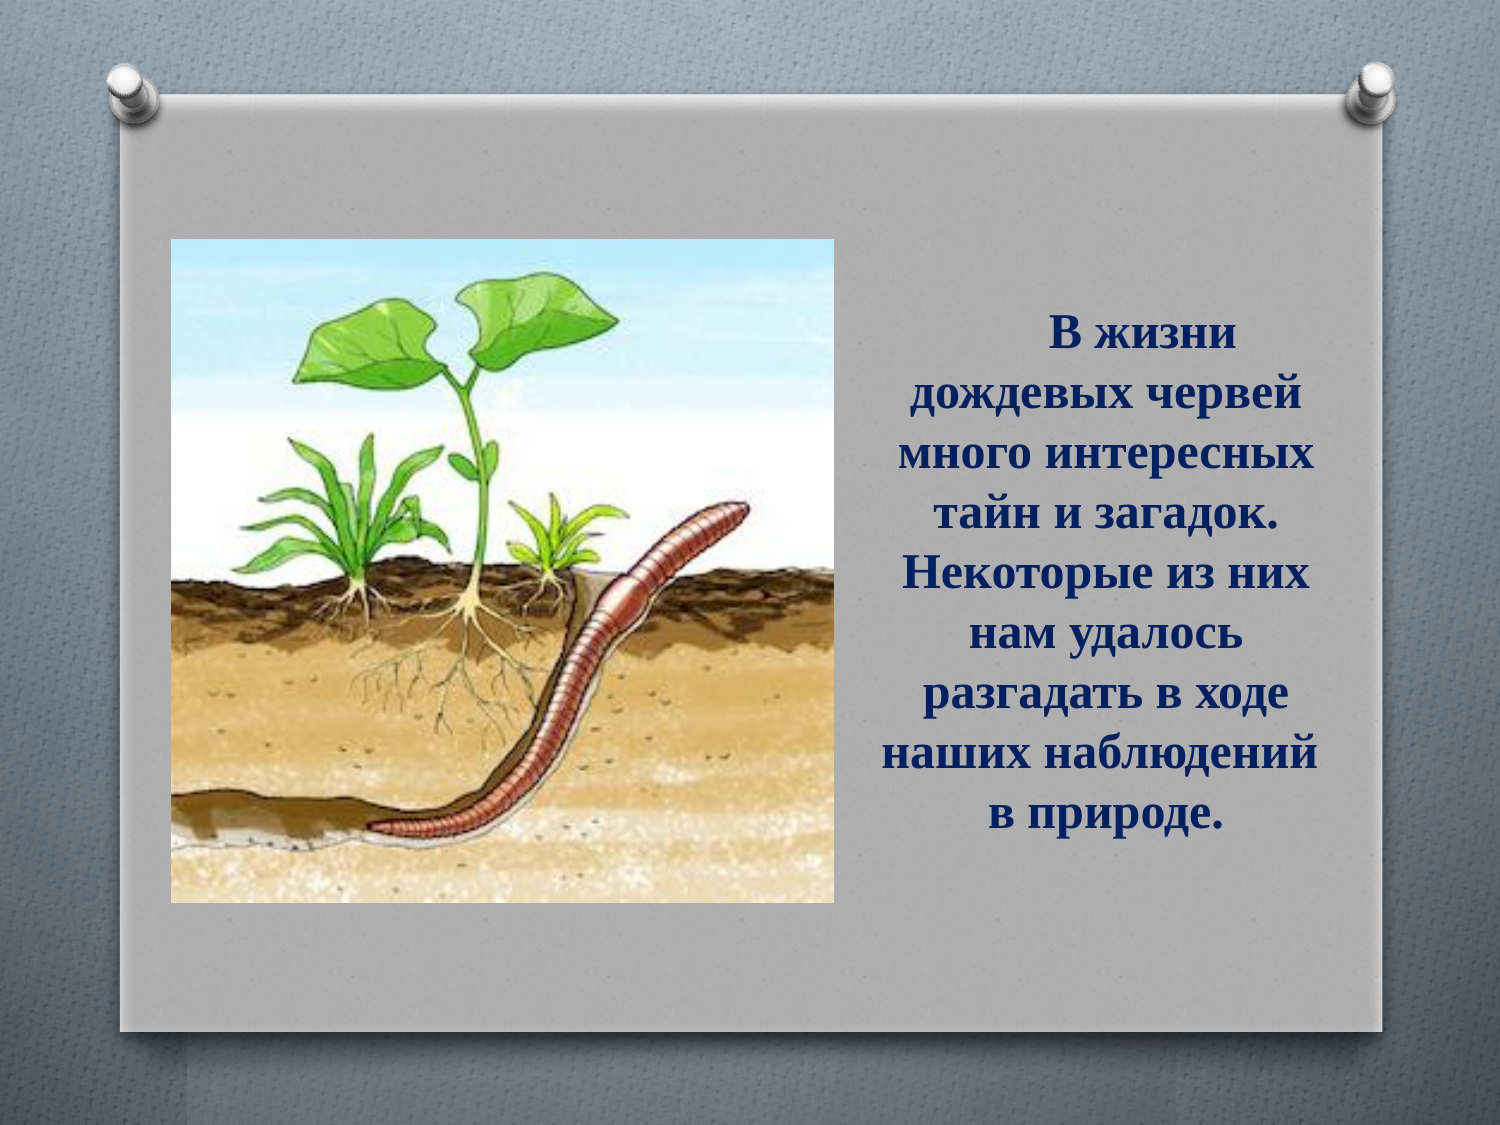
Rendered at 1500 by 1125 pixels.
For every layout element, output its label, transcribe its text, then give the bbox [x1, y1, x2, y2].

text_box В жизни дождевых червей много интересных тайн и загадок. Некоторые из них нам удалось разгадать в ходе наших наблюдений в природе. [856, 290, 1356, 846]
picture [75, 29, 198, 153]
picture [1317, 35, 1439, 156]
picture [170, 239, 834, 903]
